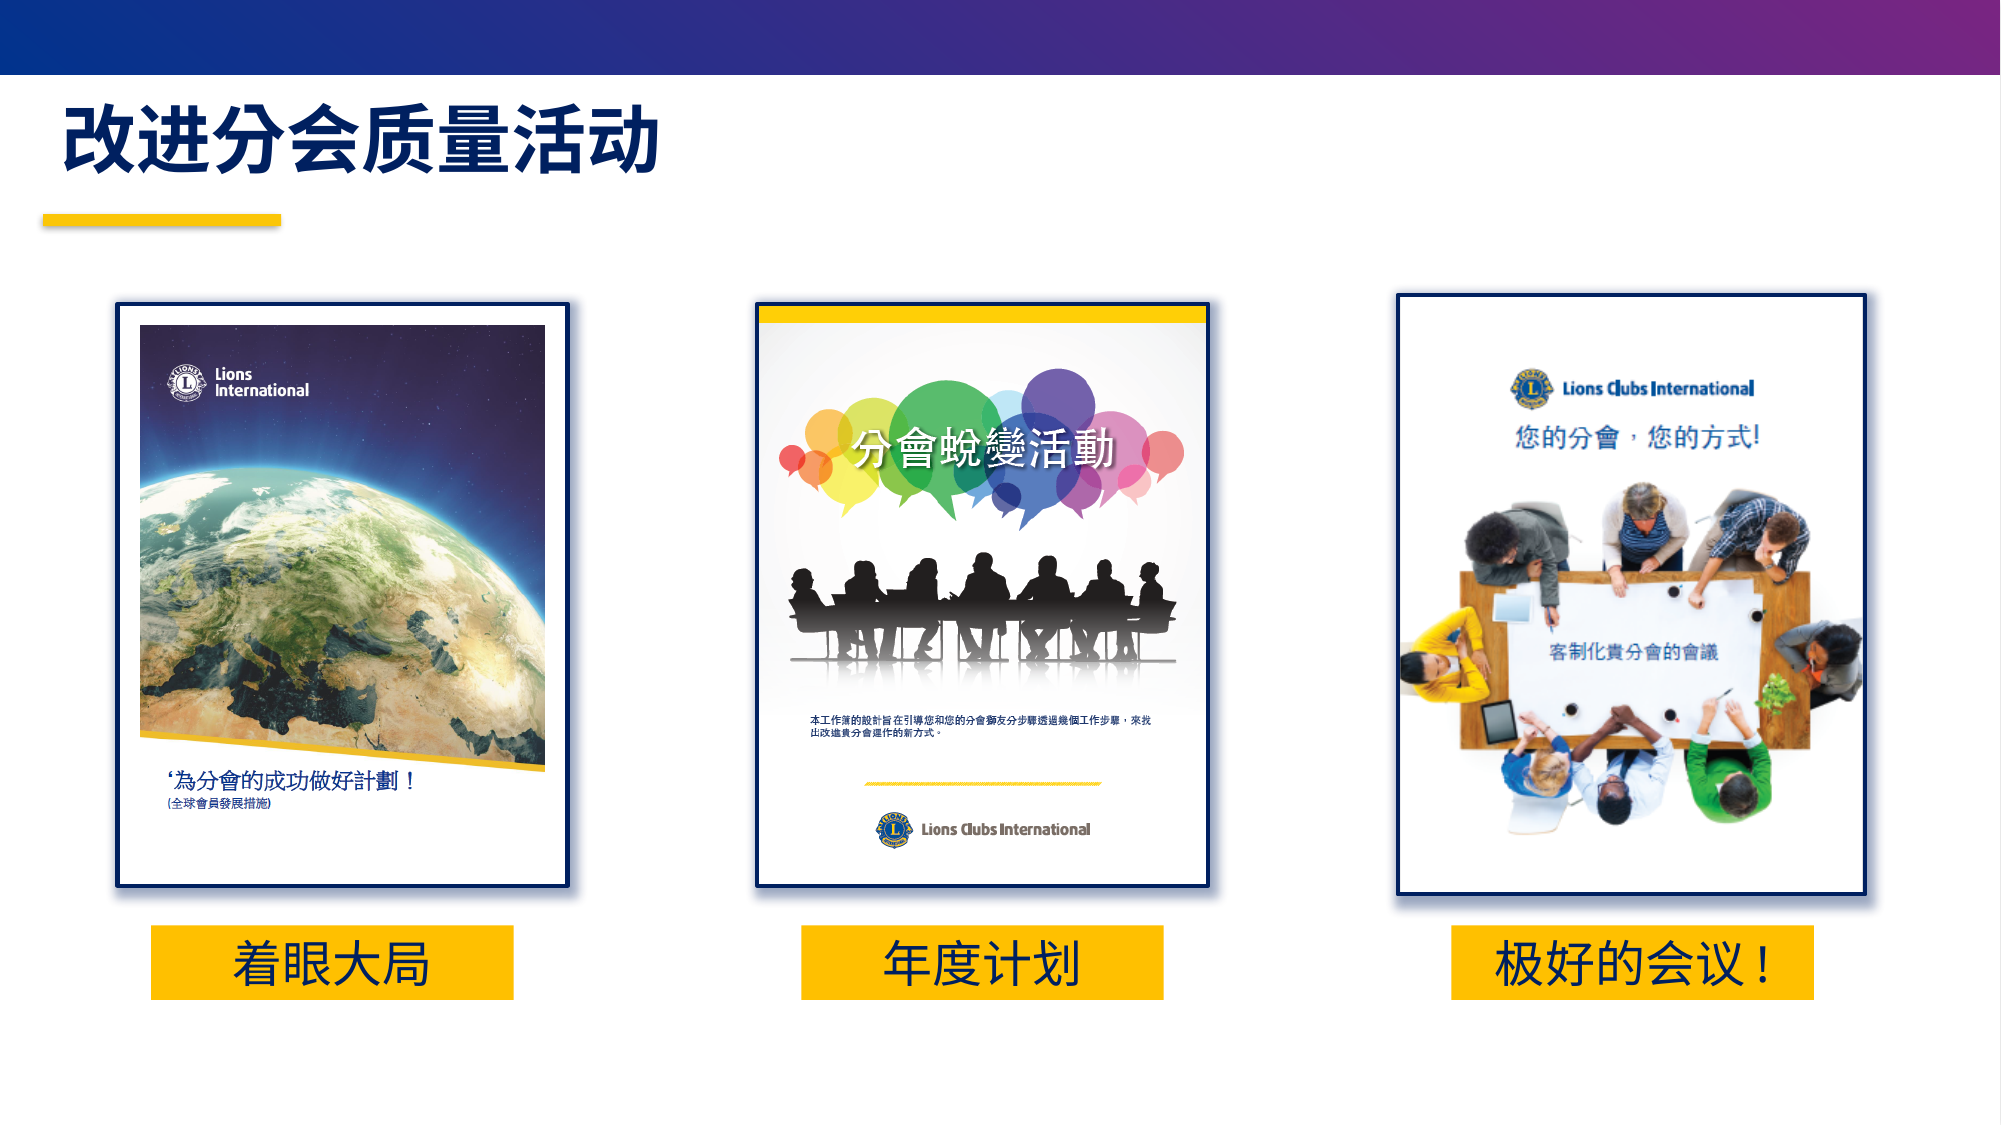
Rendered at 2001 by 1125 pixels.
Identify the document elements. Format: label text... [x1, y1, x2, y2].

text_box 极好的会议! [1451, 925, 1814, 1000]
text_box [42, 213, 282, 227]
picture [119, 305, 566, 884]
text_box 改进分会质量活动 [46, 95, 741, 203]
picture [1399, 296, 1864, 893]
text_box [0, 0, 2000, 77]
text_box 年度计划 [801, 925, 1164, 1000]
text_box 着眼大局 [151, 925, 514, 1000]
picture [759, 305, 1207, 884]
